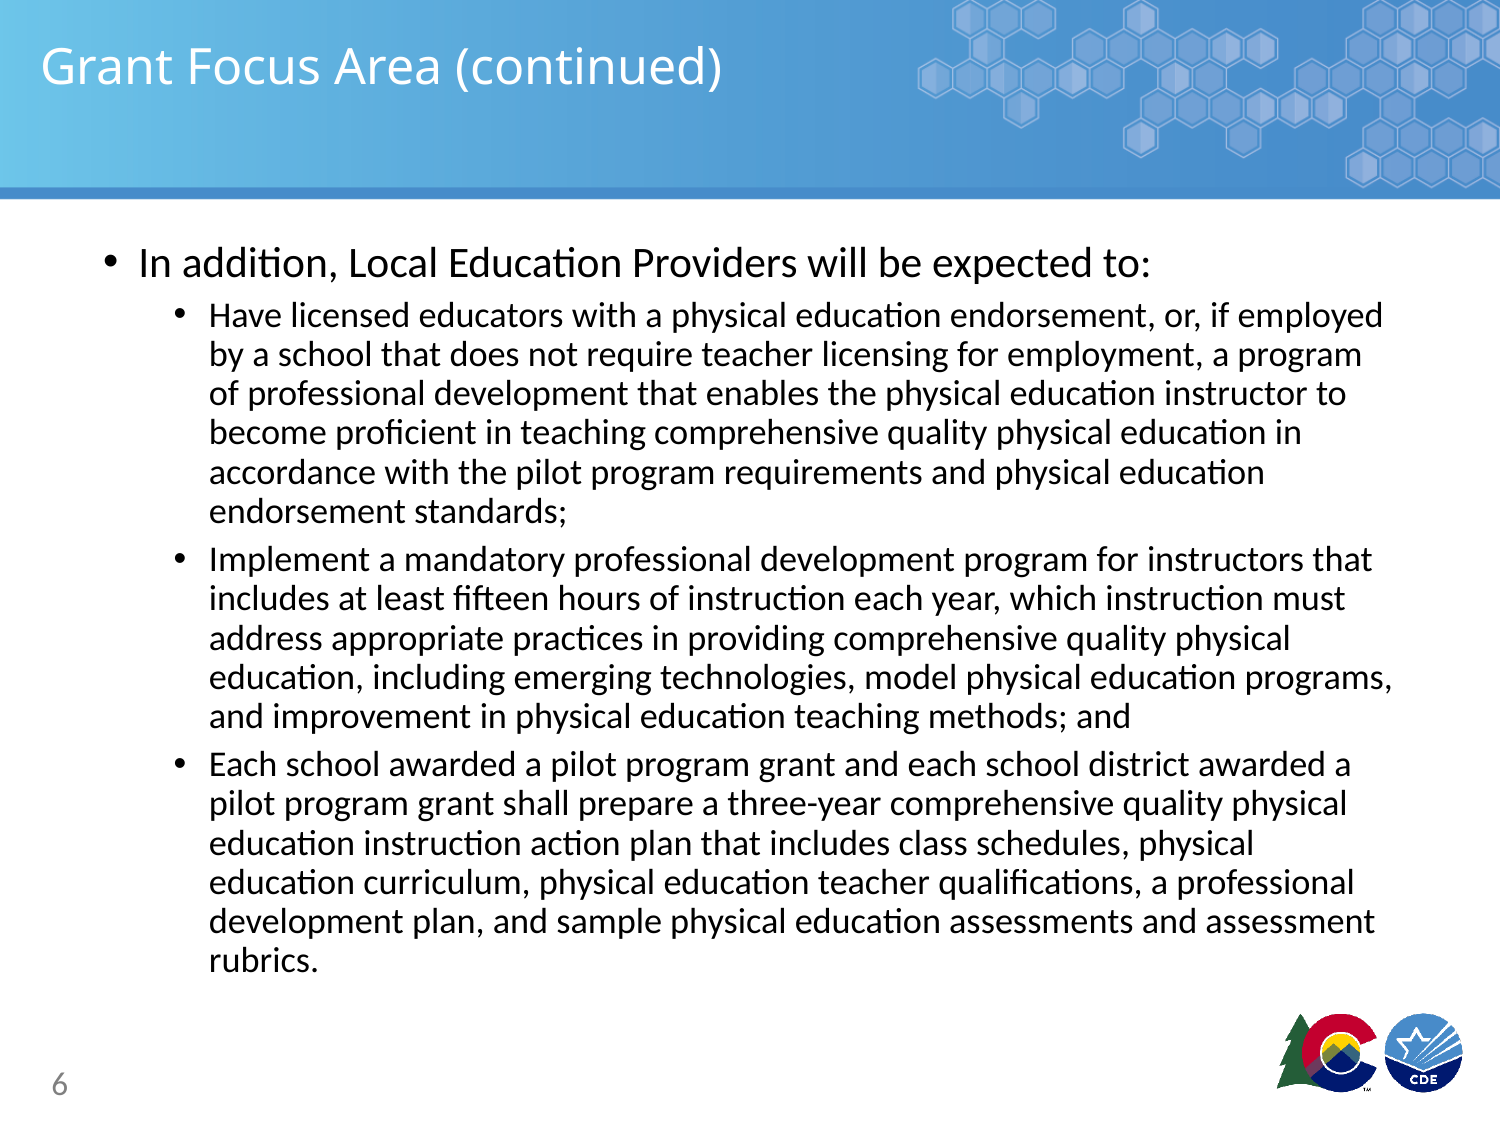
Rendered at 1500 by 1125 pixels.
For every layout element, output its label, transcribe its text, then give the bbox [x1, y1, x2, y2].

slide_number 6 [36, 1054, 375, 1115]
picture [0, 0, 1500, 200]
picture [1275, 1012, 1463, 1093]
list In addition, Local Education Providers will be expected to: Have licensed educators with a physical education endorsement, or, if employed by a school that does not require teacher licensing for employment, a program of professional development that enables the physical education instructor to become proficient in teaching comprehensive quality physical education in accordance with the pilot program requirements and physical education endorsement standards; Implement a mandatory professional development program for instructors that includes at least fifteen hours of instruction each year, which instruction must address appropriate practices in providing comprehensive quality physical education, including emerging technologies, model physical education programs, and improvement in physical education teaching methods; and Each school awarded a pilot program grant and each school district awarded a pilot program grant shall prepare a three-year comprehensive quality physical education instruction action plan that includes class schedules, physical education curriculum, physical education teacher qualifications, a professional development plan, and sample physical education assessments and assessment rubrics. [103, 239, 1397, 1002]
title Grant Focus Area (continued) [40, 41, 1038, 166]
